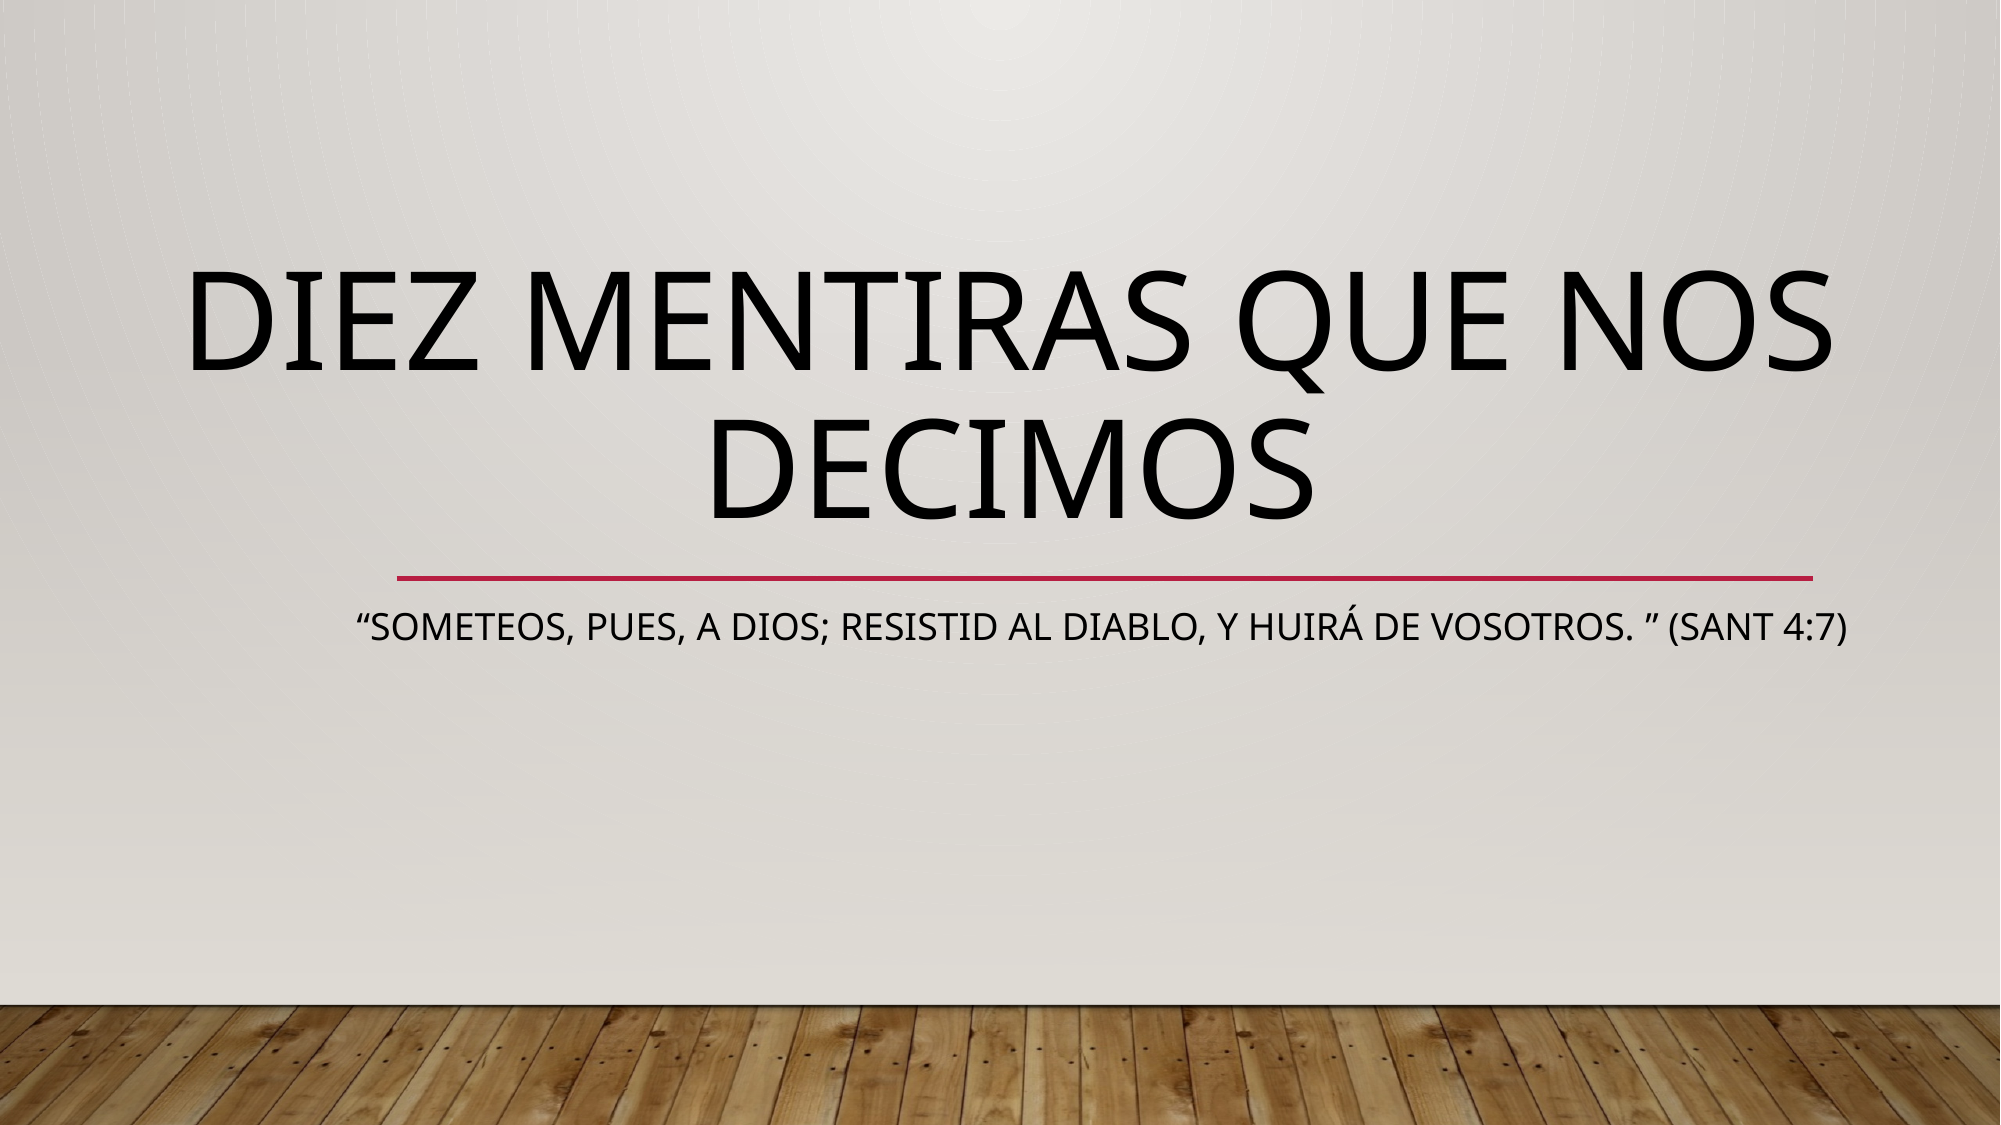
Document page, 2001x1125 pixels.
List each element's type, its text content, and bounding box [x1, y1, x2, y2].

picture [0, 1005, 2000, 1125]
title Diez mentiras que nos decimos [75, 131, 1946, 549]
subtitle “Someteos, pues, a Dios; resistid al diablo, y huirá de vosotros. ” (Sant 4:7) [259, 579, 1946, 740]
